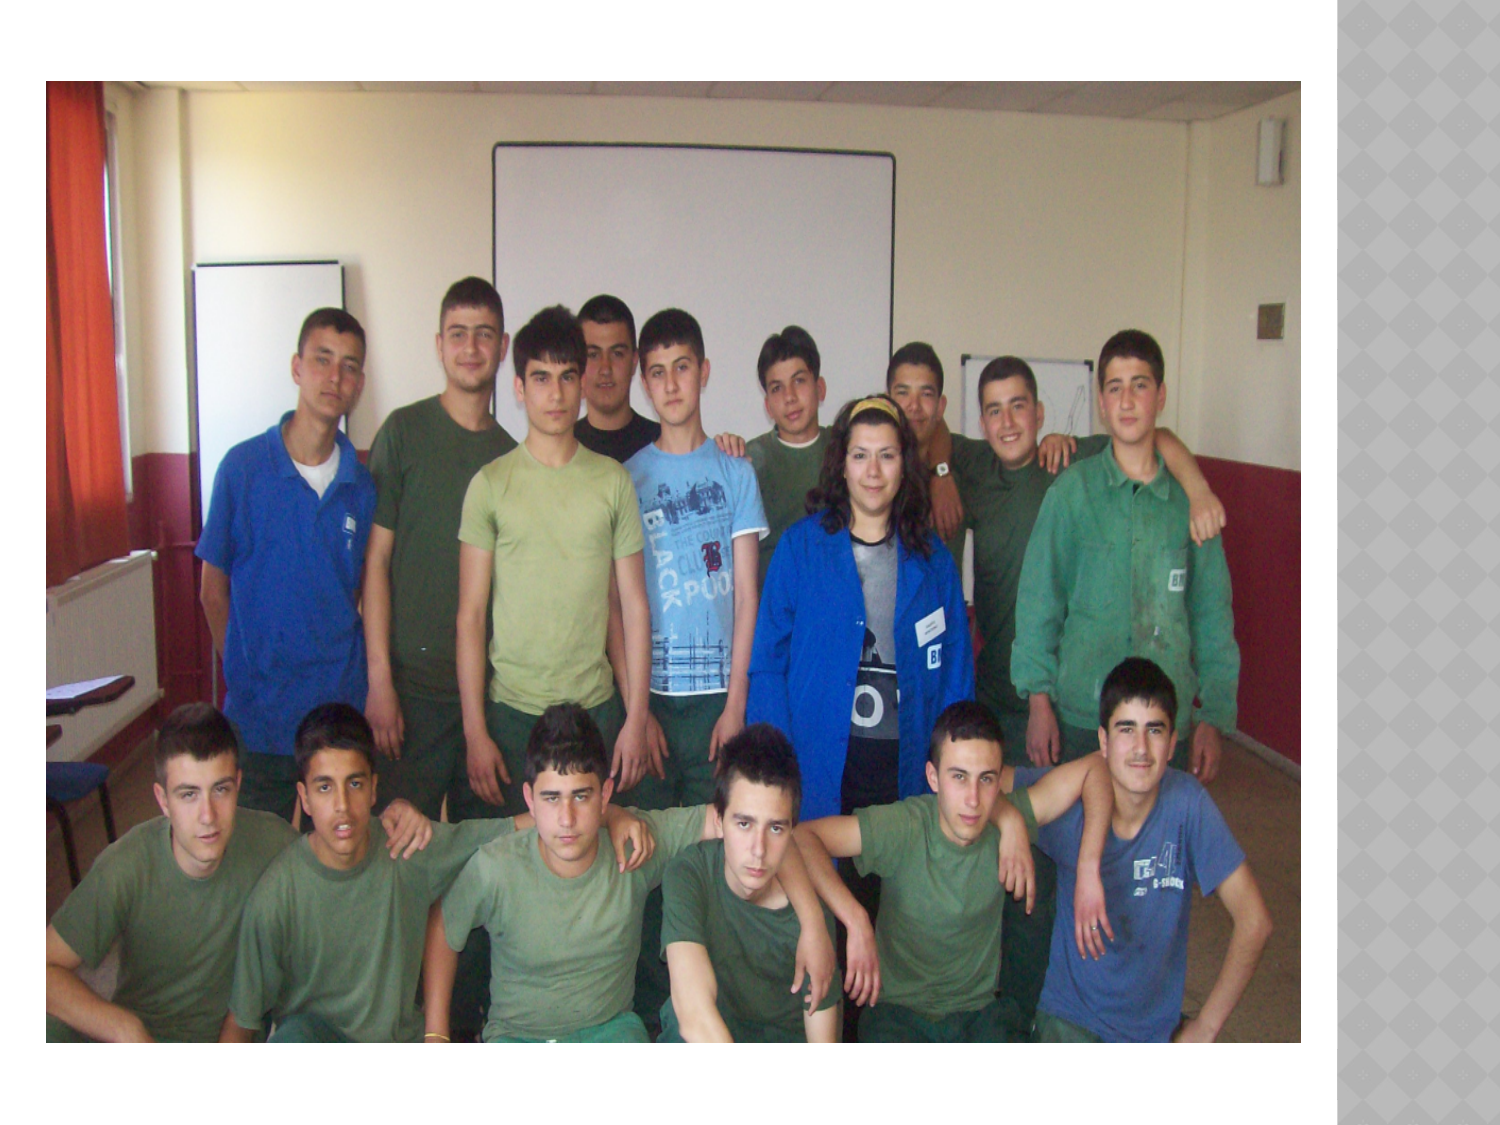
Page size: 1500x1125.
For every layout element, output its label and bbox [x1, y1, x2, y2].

list [46, 81, 1302, 1044]
